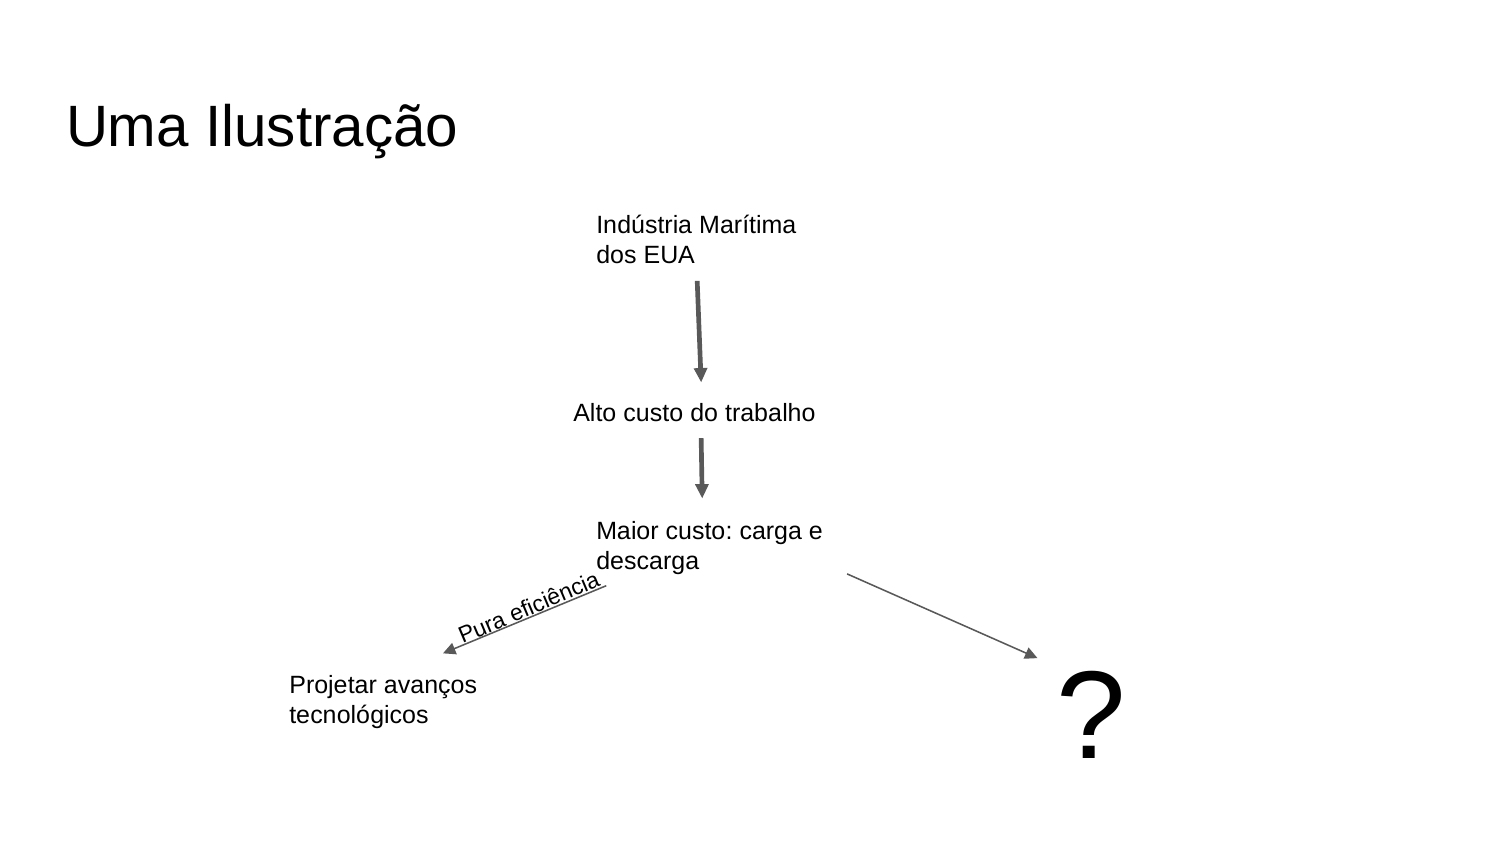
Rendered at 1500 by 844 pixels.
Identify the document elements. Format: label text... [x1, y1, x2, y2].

text_box ? [1041, 618, 1199, 783]
title Uma Ilustração [51, 72, 1449, 167]
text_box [696, 280, 702, 383]
text_box Pura eficiência [507, 530, 656, 600]
text_box Alto custo do trabalho [558, 381, 844, 439]
text_box Projetar avanços tecnológicos [274, 653, 612, 748]
text_box Maior custo: carga e descarga [581, 499, 919, 570]
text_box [846, 573, 1038, 659]
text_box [442, 585, 607, 654]
text_box Indústria Marítima dos EUA [581, 193, 821, 250]
